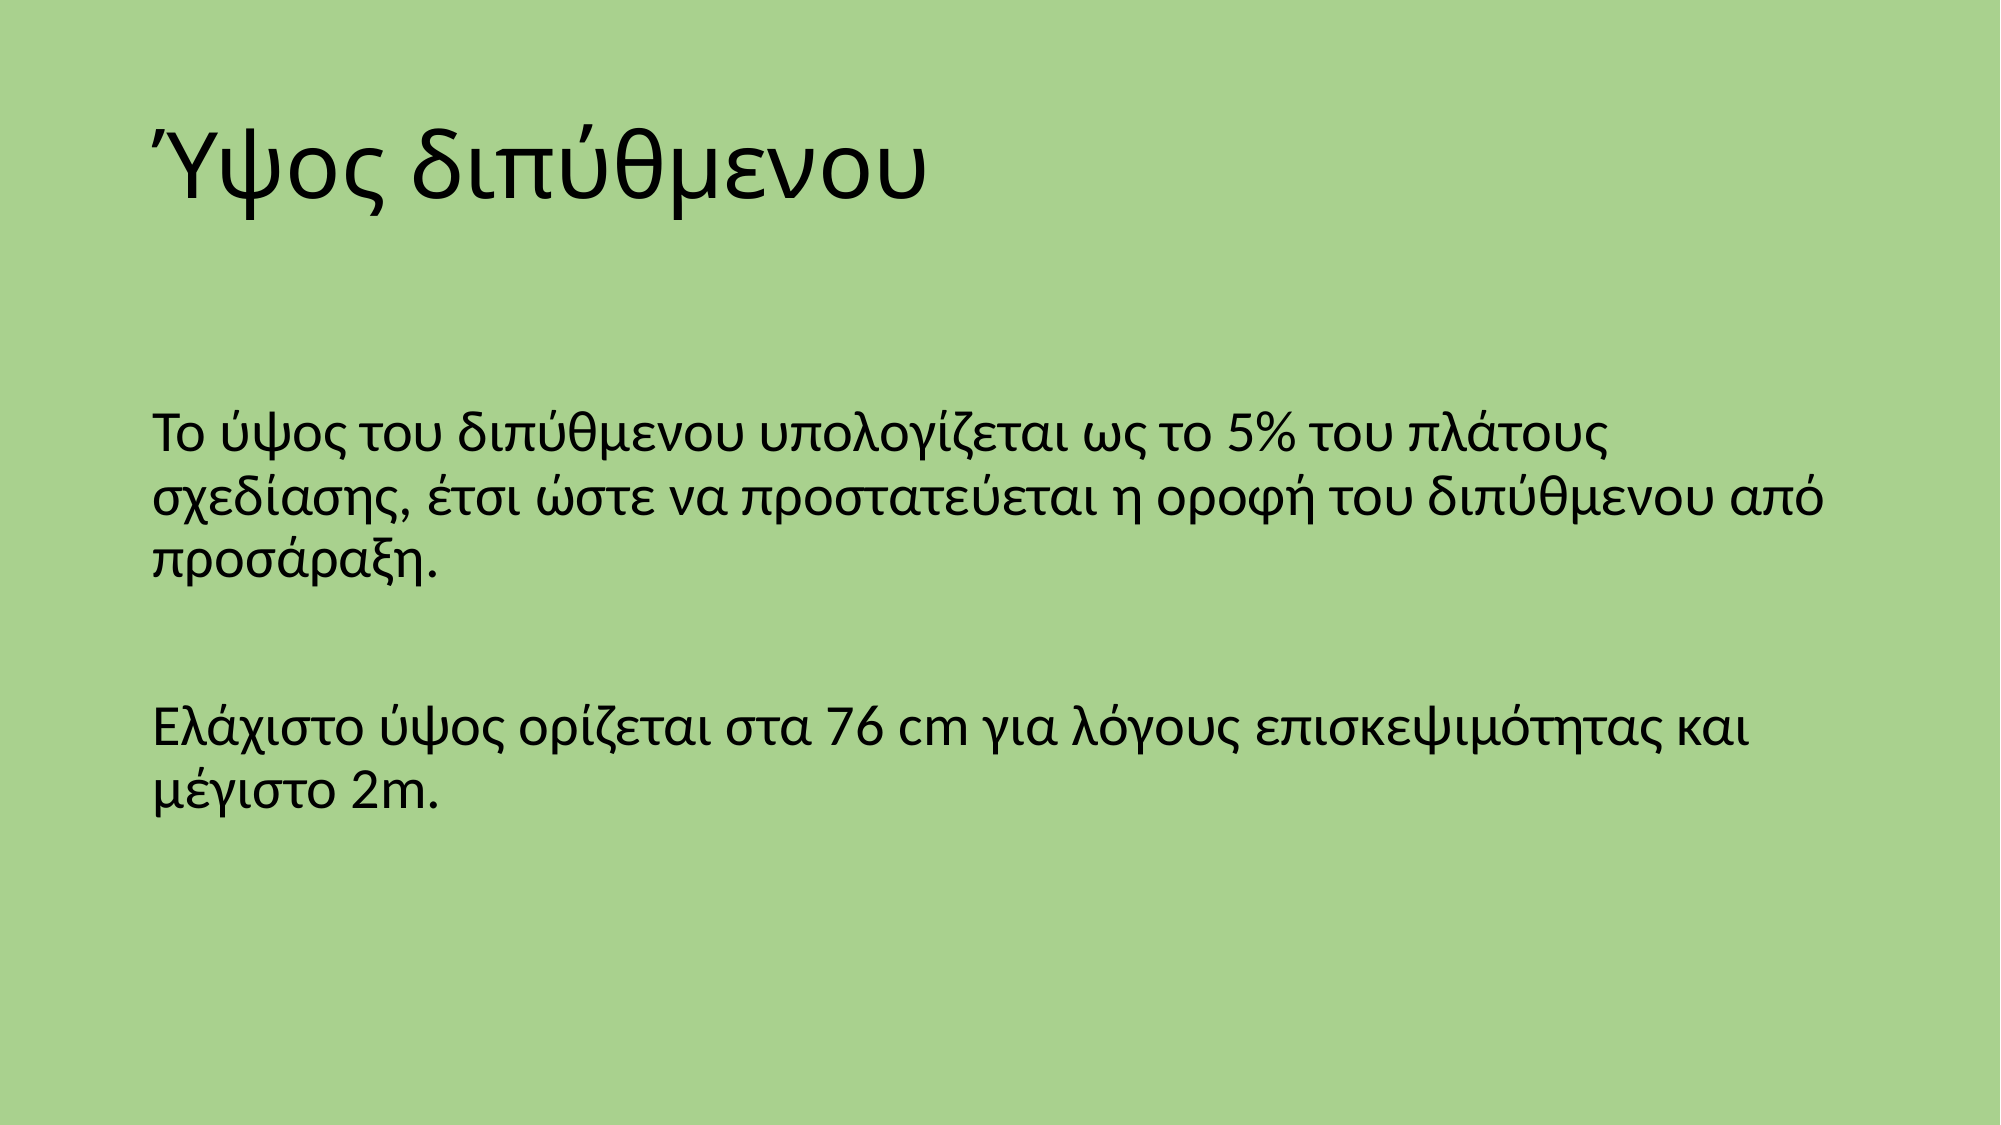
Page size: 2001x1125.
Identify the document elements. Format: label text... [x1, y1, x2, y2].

title Ύψος διπύθμενου [137, 59, 1863, 278]
list Το ύψος του διπύθμενου υπολογίζεται ως το 5% του πλάτους σχεδίασης, έτσι ώστε να προστατεύεται η οροφή του διπύθμενου από προσάραξη. Ελάχιστο ύψος ορίζεται στα 76 cm για λόγους επισκεψιμότητας και μέγιστο 2m. [137, 394, 1863, 1014]
